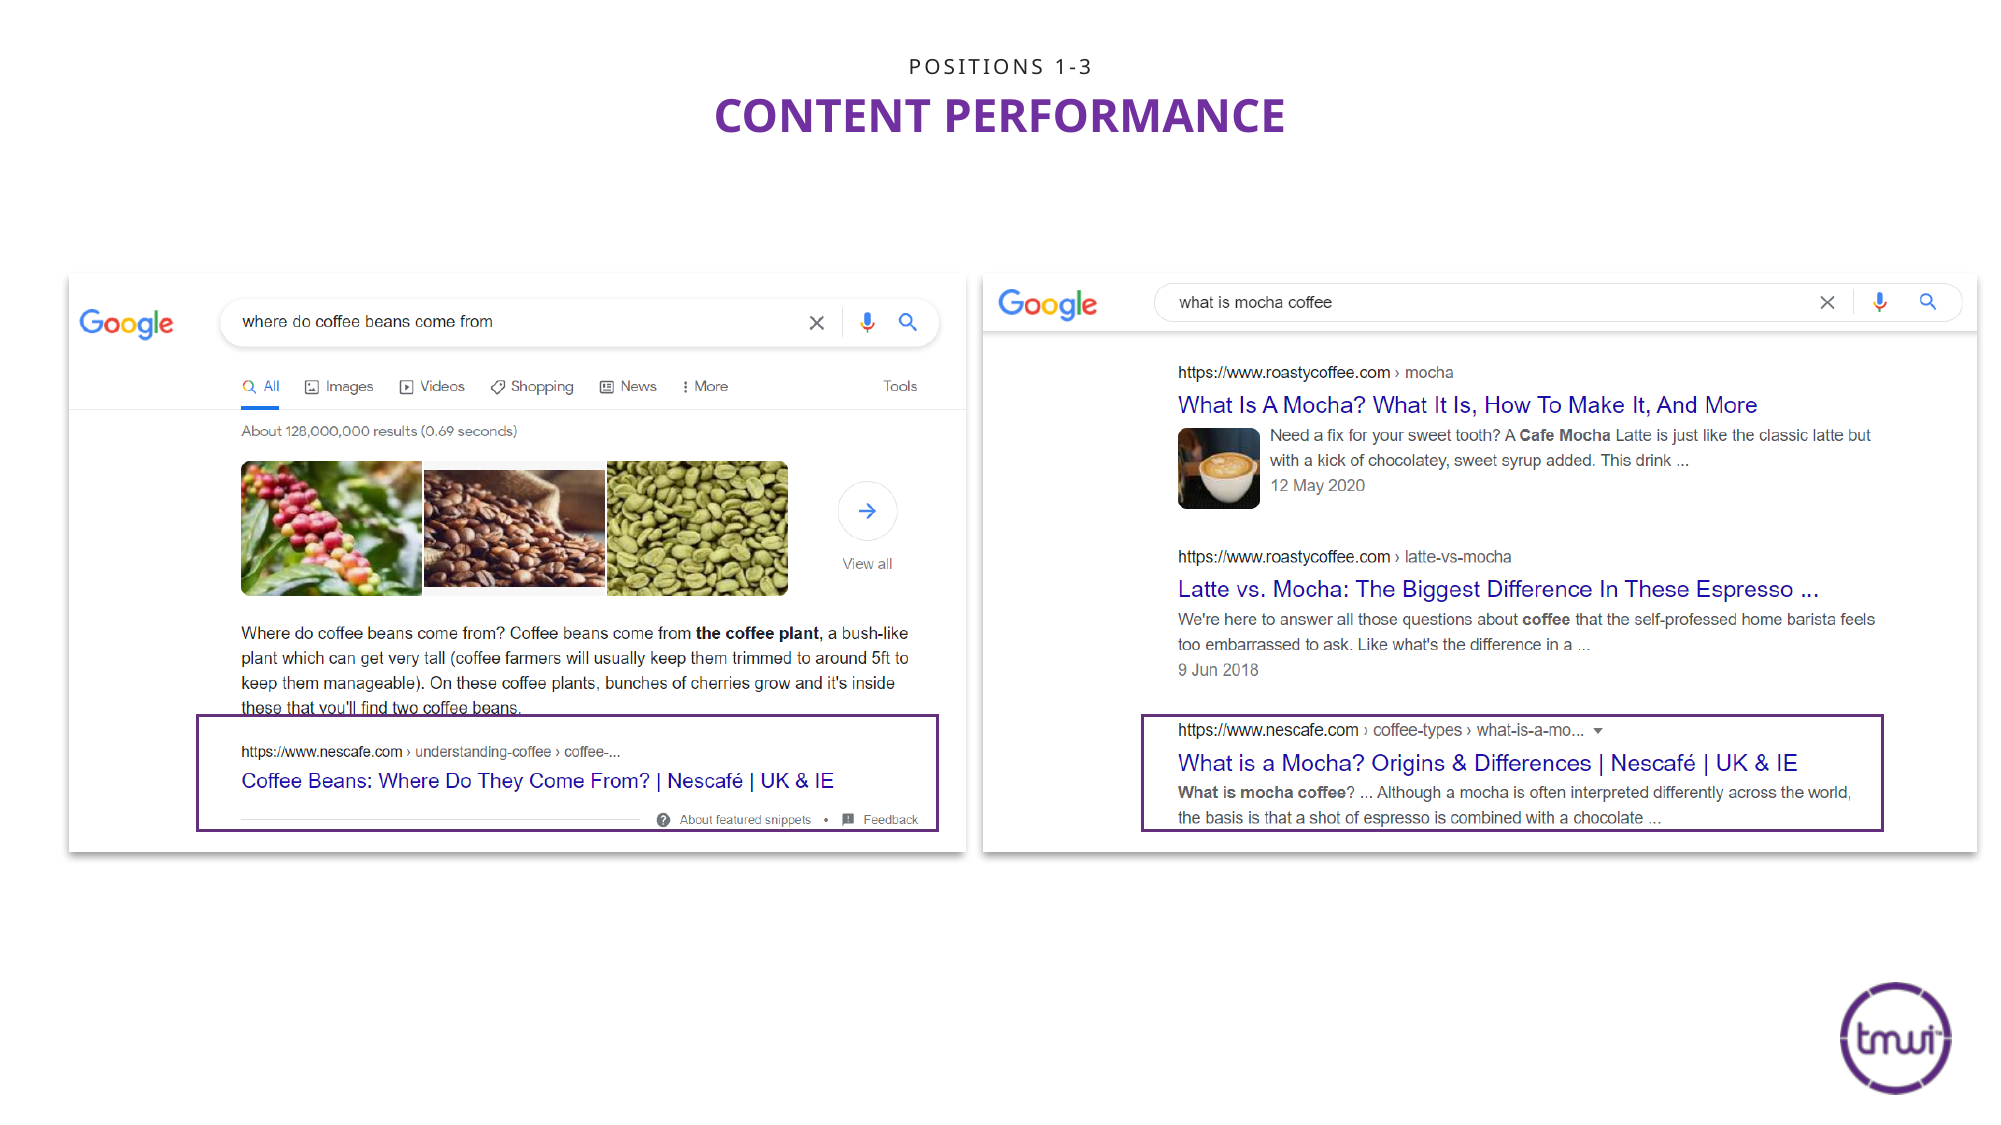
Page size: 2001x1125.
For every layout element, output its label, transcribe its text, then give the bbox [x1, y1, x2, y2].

list POSITIONS 1-3 [0, 48, 2000, 84]
picture [1840, 982, 1952, 1095]
picture [983, 273, 1977, 852]
title CONTENT PERFORMANCE [0, 84, 2000, 151]
picture [69, 273, 966, 852]
